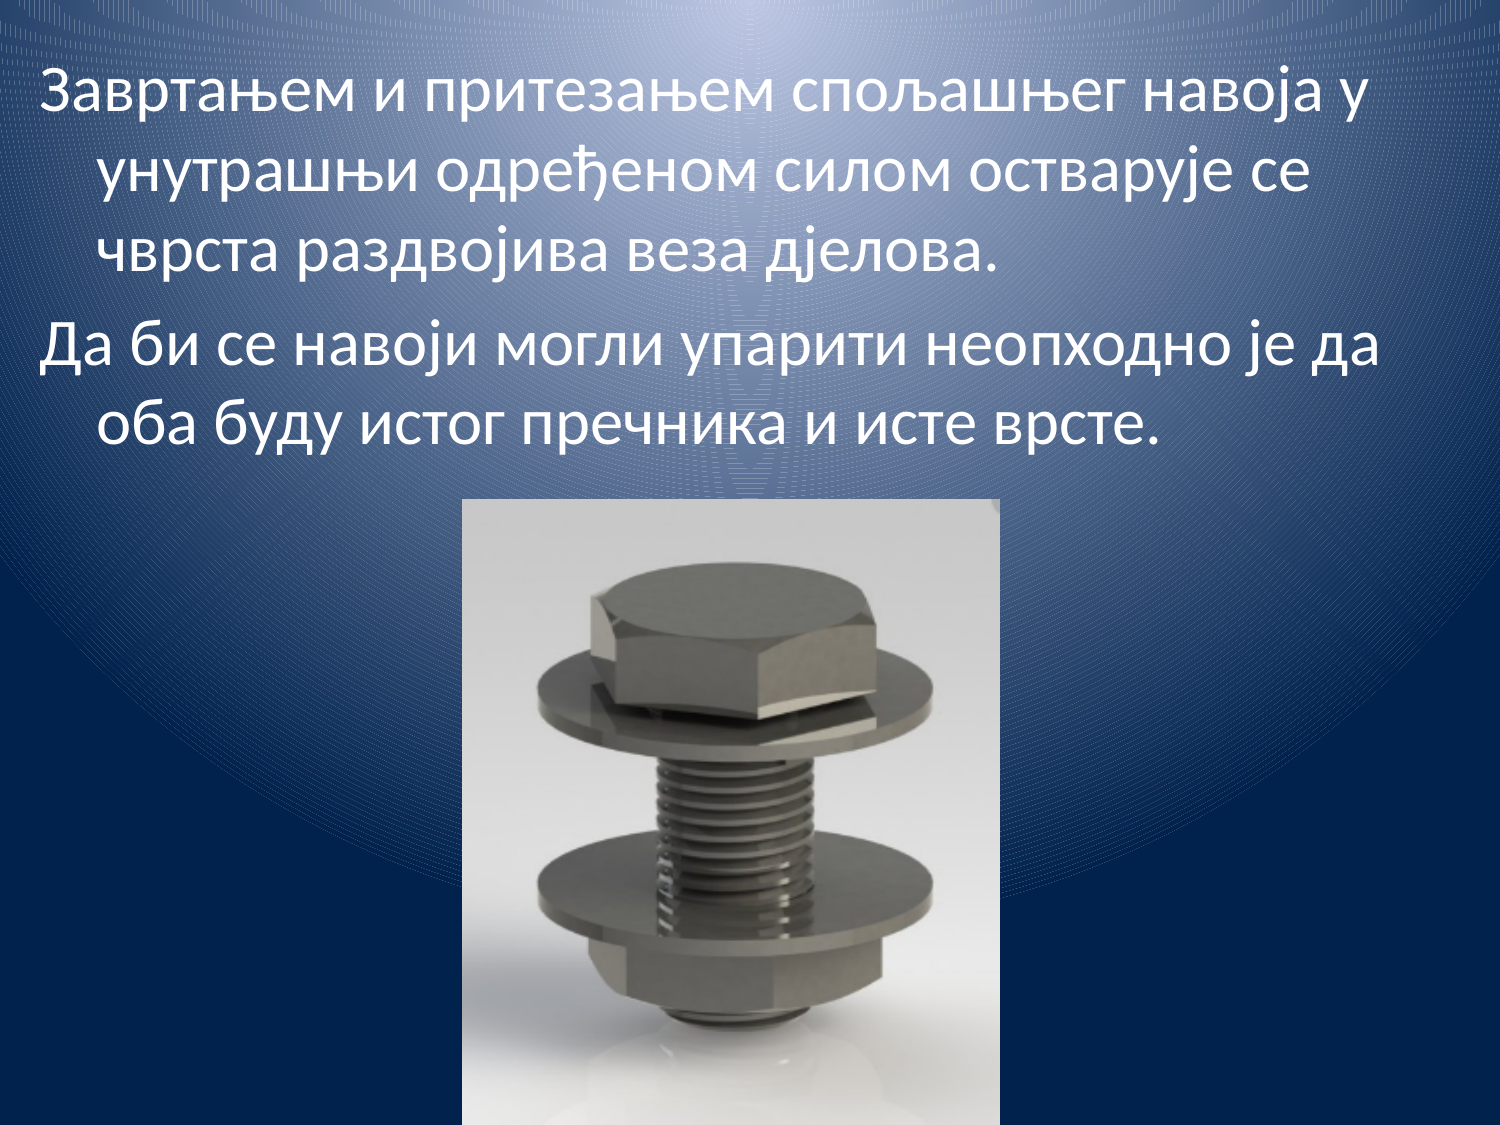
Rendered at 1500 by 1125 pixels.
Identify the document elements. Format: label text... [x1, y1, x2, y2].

picture [462, 499, 1001, 1125]
list Завртањем и притезањем спољашњег навоја у унутрашњи одређеном силом остварује се чврста раздвојива веза дјелова. Да би се навоји могли упарити неопходно је да оба буду истог пречника и исте врсте. [24, 37, 1450, 1075]
